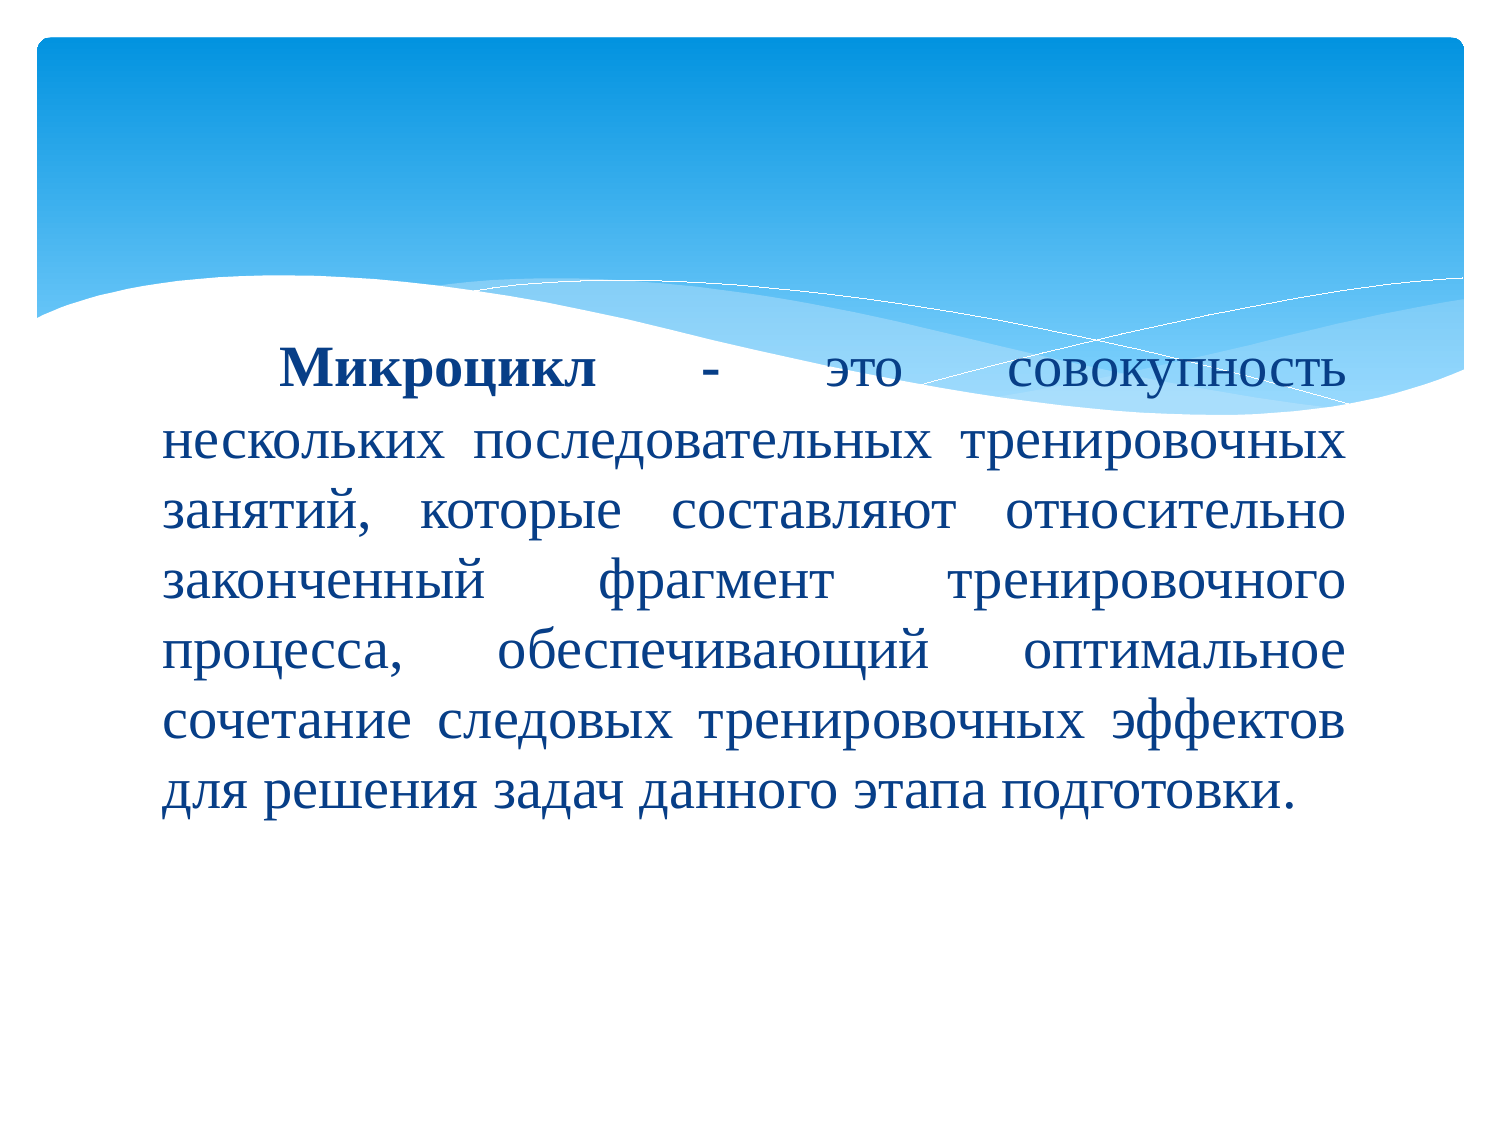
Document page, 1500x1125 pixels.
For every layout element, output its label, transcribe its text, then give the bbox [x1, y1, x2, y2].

list Микроцикл - это совокупность нескольких последовательных тренировочных занятий, которые составляют относительно законченный фрагмент тренировочного процесса, обеспечивающий оптимальное сочетание следовых тренировочных эффектов для решения задач данного этапа подготовки. [147, 314, 1363, 881]
